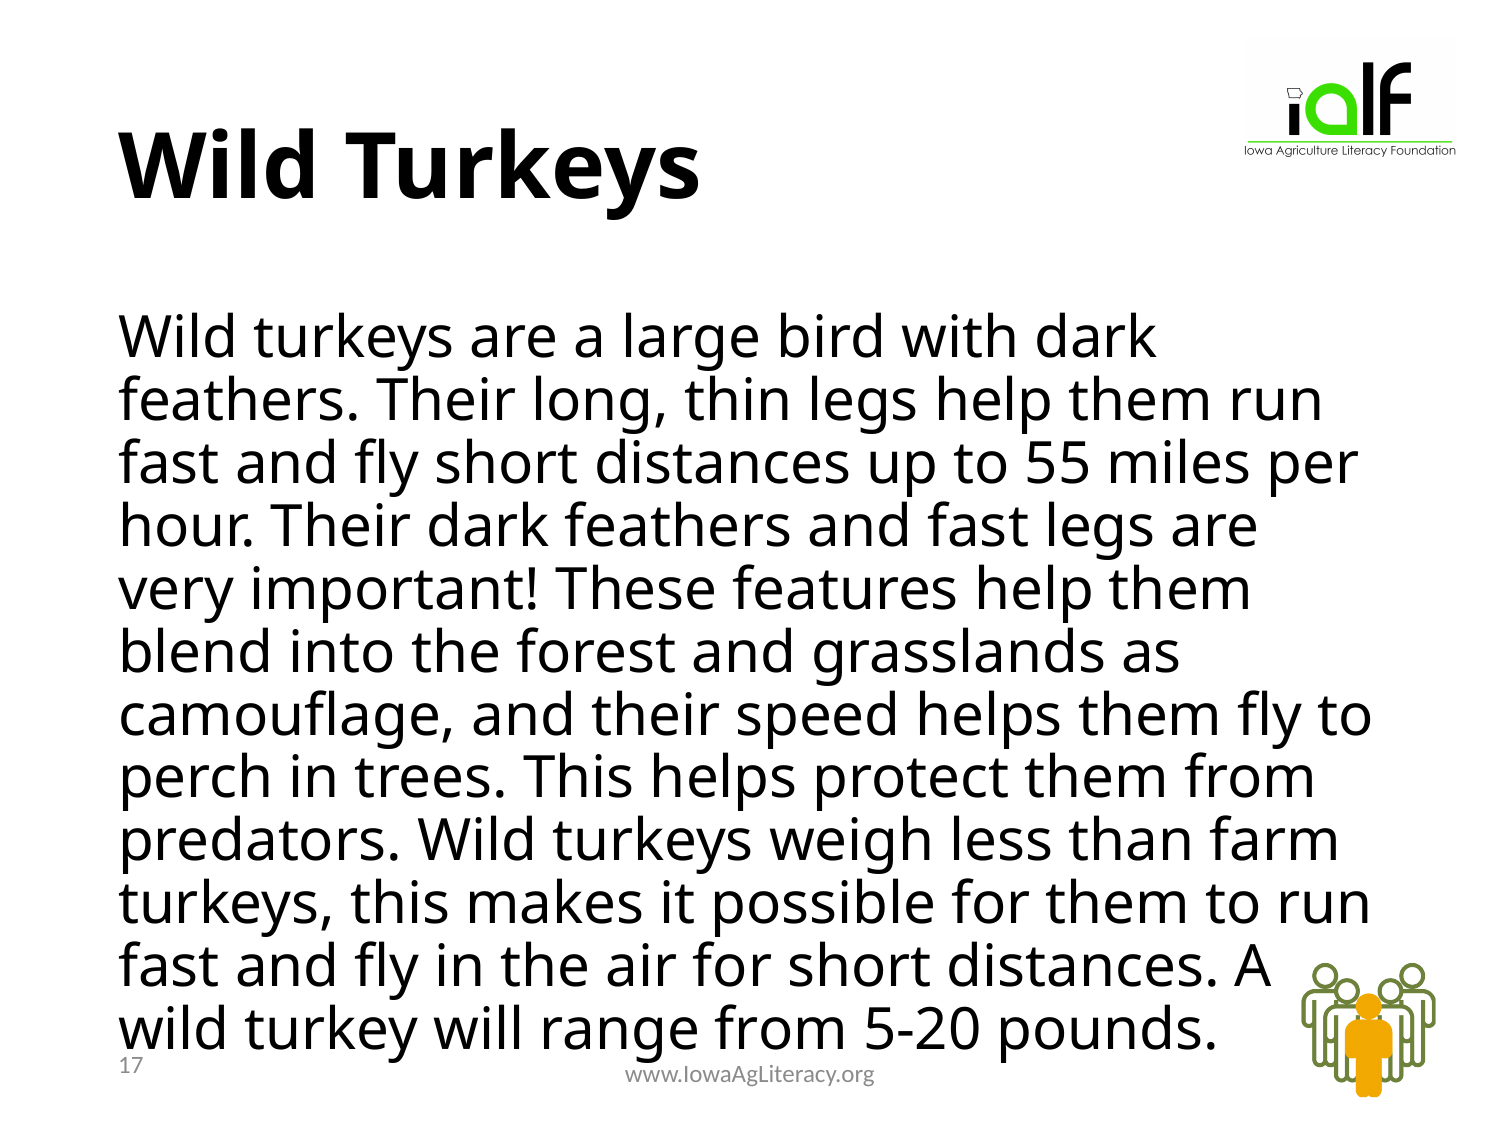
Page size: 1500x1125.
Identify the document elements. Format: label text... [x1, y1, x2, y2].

slide_number 17 [103, 1033, 441, 1093]
picture [1244, 37, 1456, 161]
picture [1268, 954, 1469, 1106]
footer www.IowaAgLiteracy.org [496, 1042, 1004, 1103]
list Wild turkeys are a large bird with dark feathers. Their long, thin legs help them run fast and fly short distances up to 55 miles per hour. Their dark feathers and fast legs are very important! These features help them blend into the forest and grasslands as camouflage, and their speed helps them fly to perch in trees. This helps protect them from predators. Wild turkeys weigh less than farm turkeys, this makes it possible for them to run fast and fly in the air for short distances. A wild turkey will range from 5-20 pounds. [103, 299, 1397, 1014]
title Wild Turkeys [103, 59, 1397, 278]
